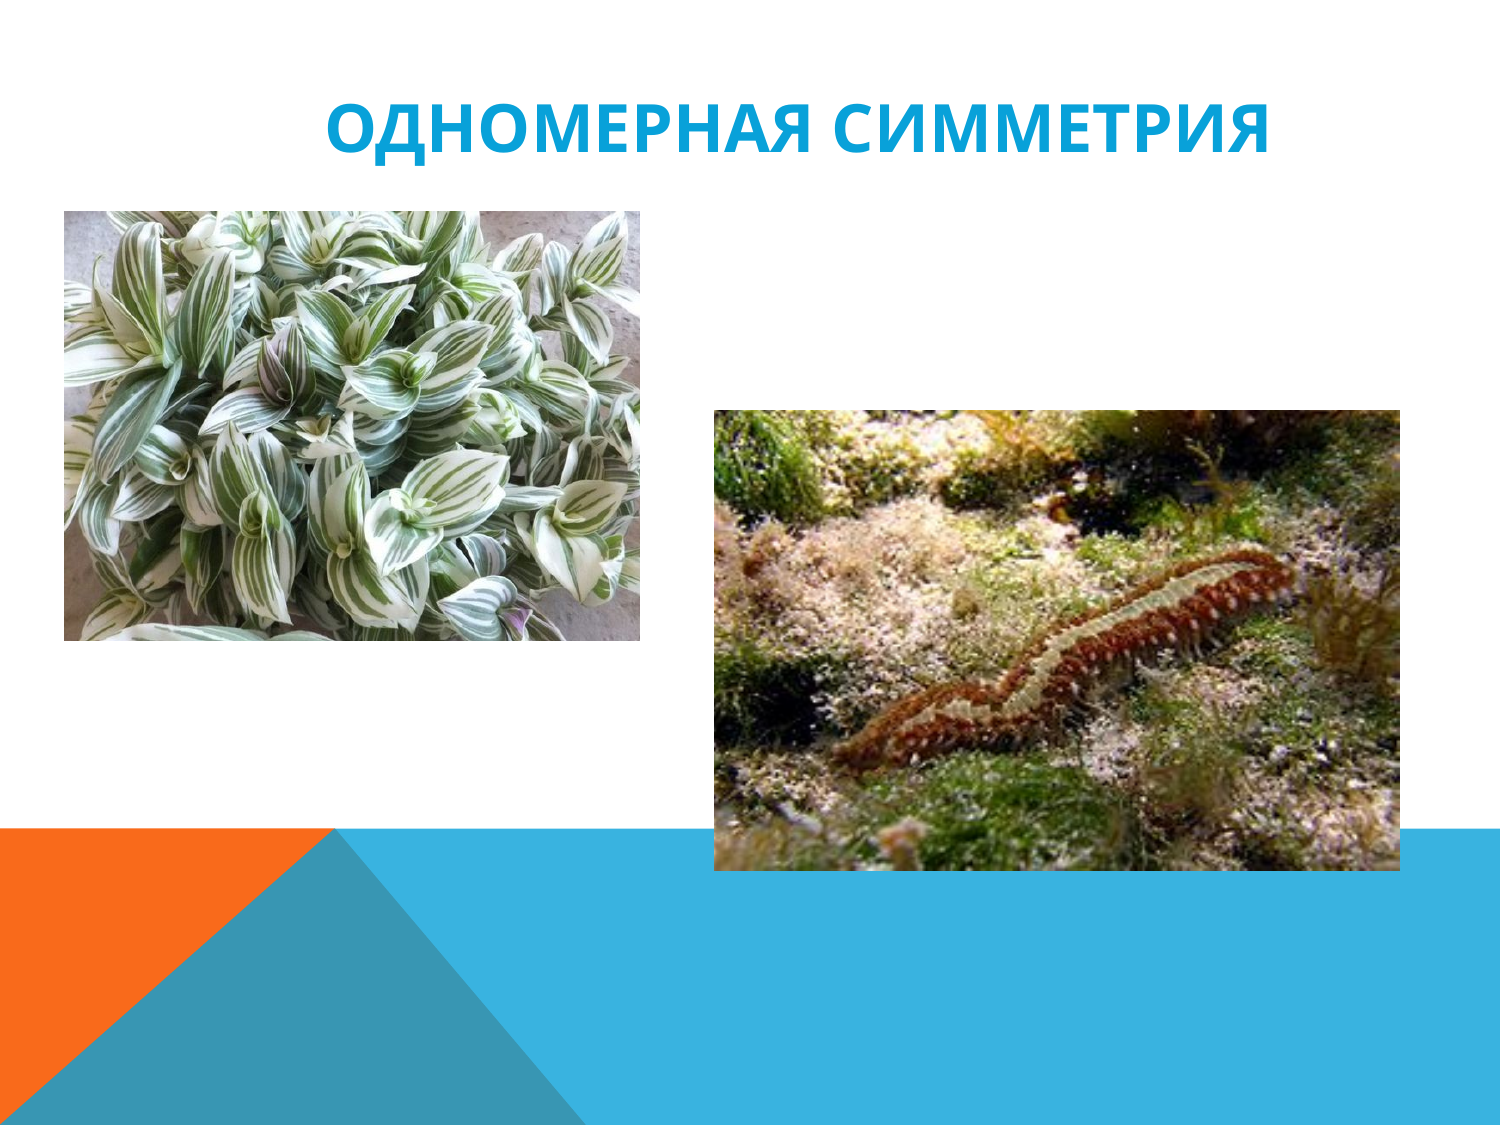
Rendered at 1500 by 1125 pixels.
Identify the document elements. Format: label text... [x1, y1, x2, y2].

title Одномерная симметрия [123, 78, 1474, 173]
picture [714, 410, 1400, 872]
picture [64, 211, 640, 641]
